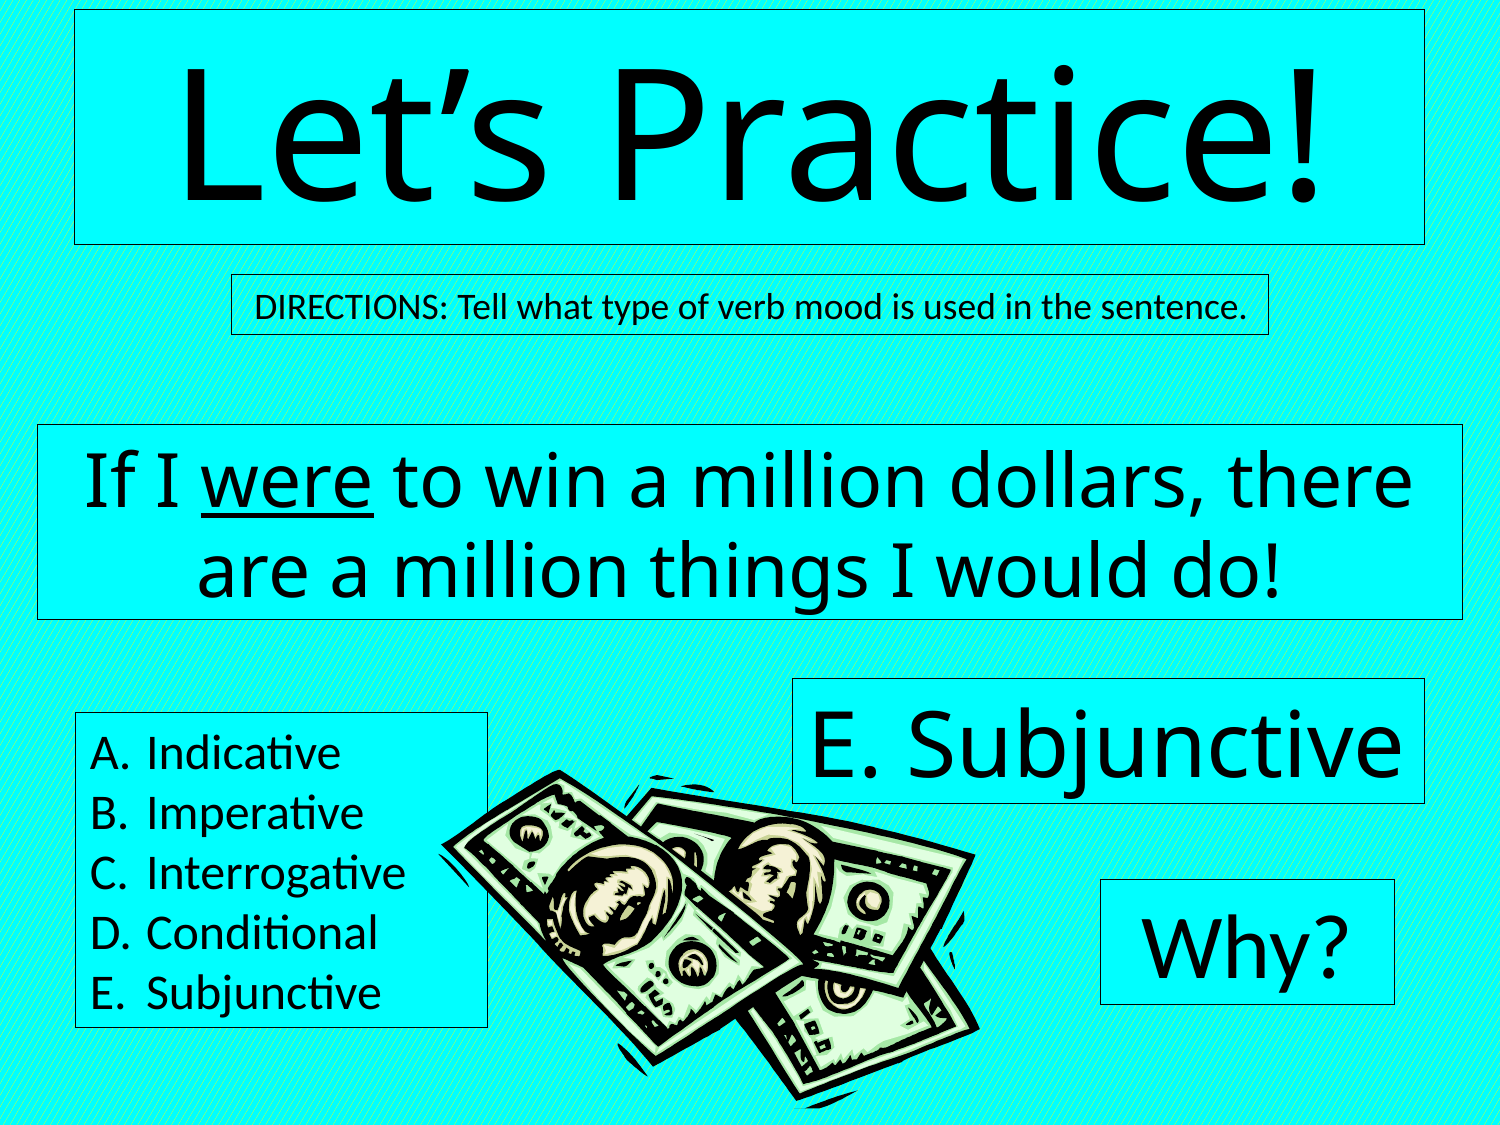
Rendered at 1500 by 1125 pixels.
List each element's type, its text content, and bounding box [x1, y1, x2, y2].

text_box DIRECTIONS: Tell what type of verb mood is used in the sentence. [231, 274, 1269, 335]
picture [437, 765, 984, 1113]
text_box Let’s Practice! [74, 9, 1425, 245]
text_box Why? [1100, 879, 1395, 1005]
text_box Indicative Imperative Interrogative Conditional Subjunctive [75, 712, 488, 1028]
text_box E. Subjunctive [792, 678, 1425, 804]
text_box If I were to win a million dollars, there are a million things I would do! [37, 424, 1463, 620]
